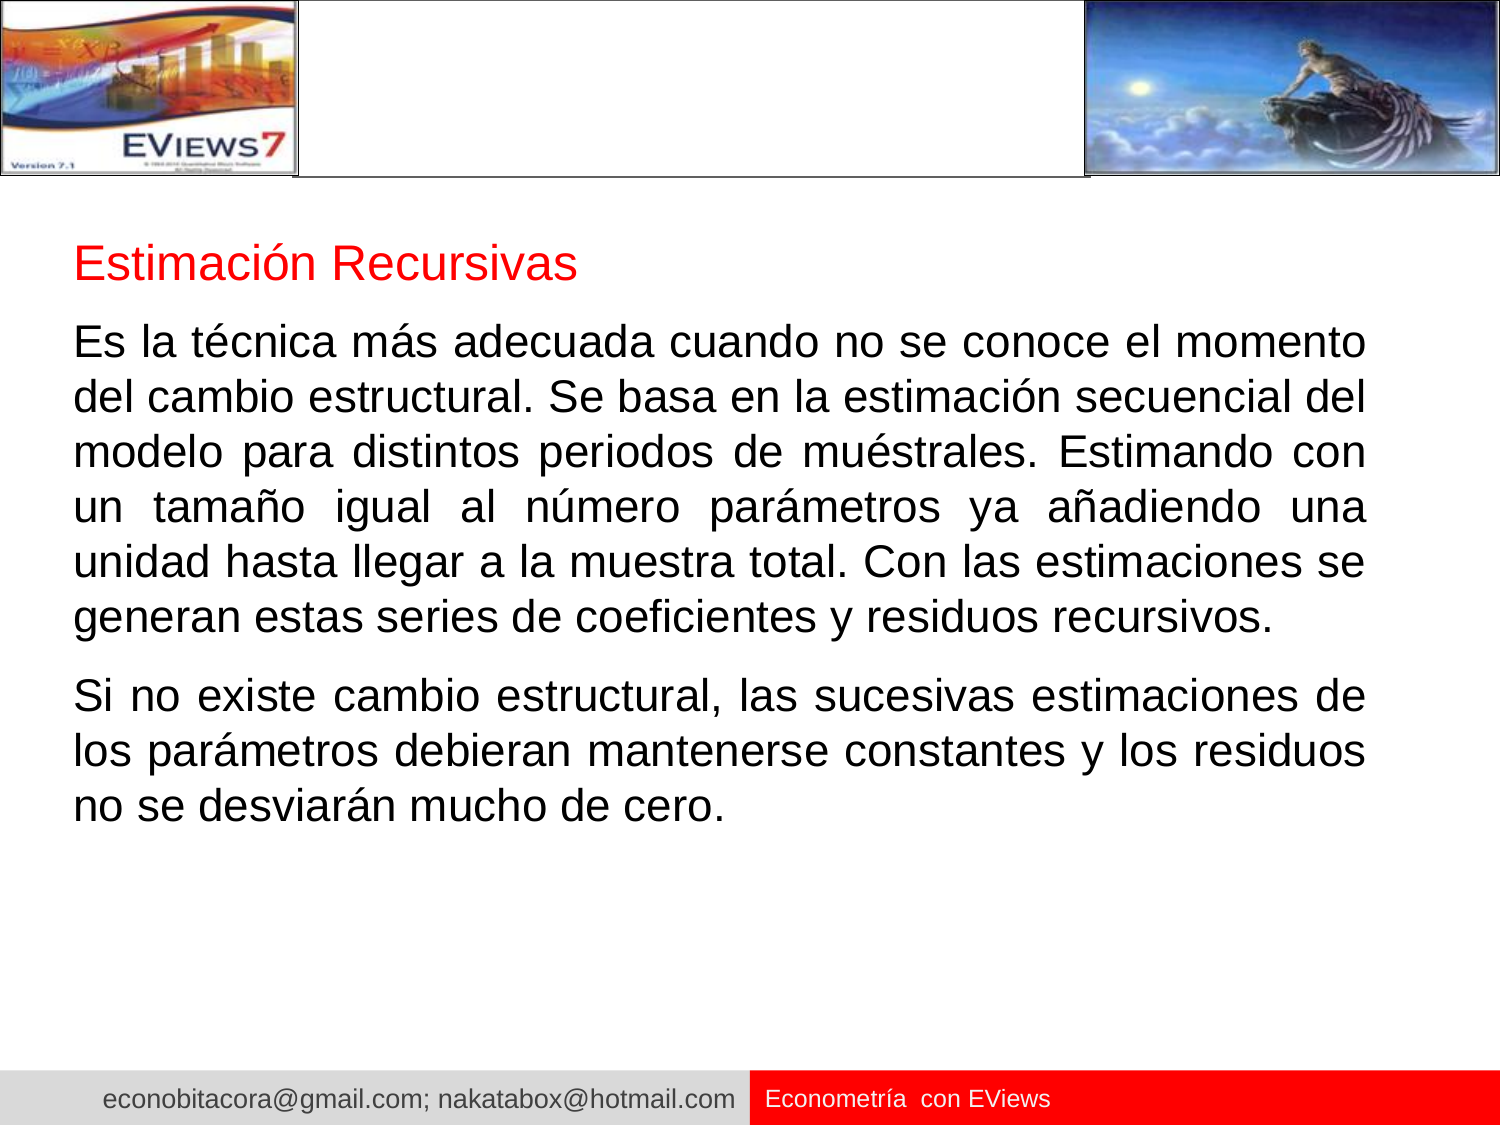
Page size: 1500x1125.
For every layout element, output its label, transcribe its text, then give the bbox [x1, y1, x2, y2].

picture [1084, 0, 1500, 177]
text_box Es la técnica más adecuada cuando no se conoce el momento del cambio estructural. Se basa en la estimación secuencial del modelo para distintos periodos de muéstrales. Estimando con un tamaño igual al número parámetros ya añadiendo una unidad hasta llegar a la muestra total. Con las estimaciones se generan estas series de coeficientes y residuos recursivos. Si no existe cambio estructural, las sucesivas estimaciones de los parámetros debieran mantenerse constantes y los residuos no se desviarán mucho de cero. [58, 304, 1383, 868]
text_box econobitacora@gmail.com; nakatabox@hotmail.com [0, 1070, 749, 1125]
picture [0, 0, 299, 177]
text_box [299, 0, 1081, 178]
subtitle Estimación Recursivas [58, 222, 657, 304]
text_box Econometría con EViews [749, 1070, 1500, 1125]
